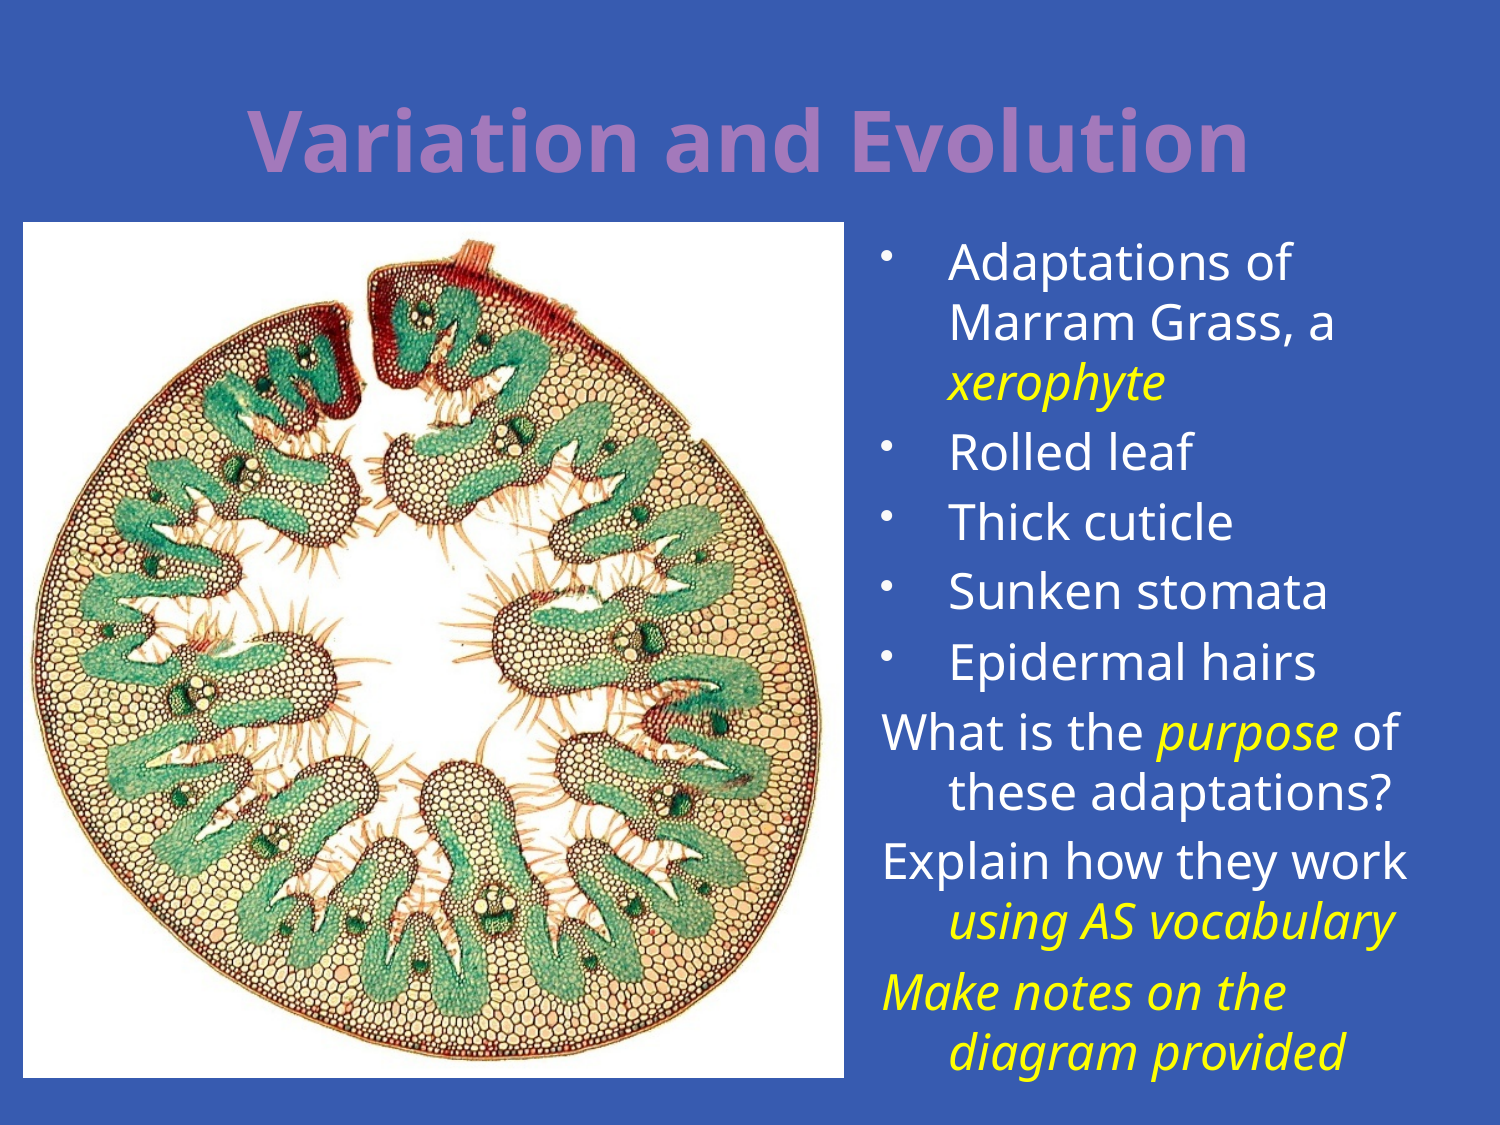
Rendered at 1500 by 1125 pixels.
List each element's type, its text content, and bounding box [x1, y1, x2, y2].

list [23, 222, 844, 1079]
list Adaptations of Marram Grass, a xerophyte Rolled leaf Thick cuticle Sunken stomata Epidermal hairs What is the purpose of these adaptations? Explain how they work using AS vocabulary Make notes on the diagram provided [844, 222, 1500, 1079]
title Variation and Evolution [75, 45, 1425, 222]
